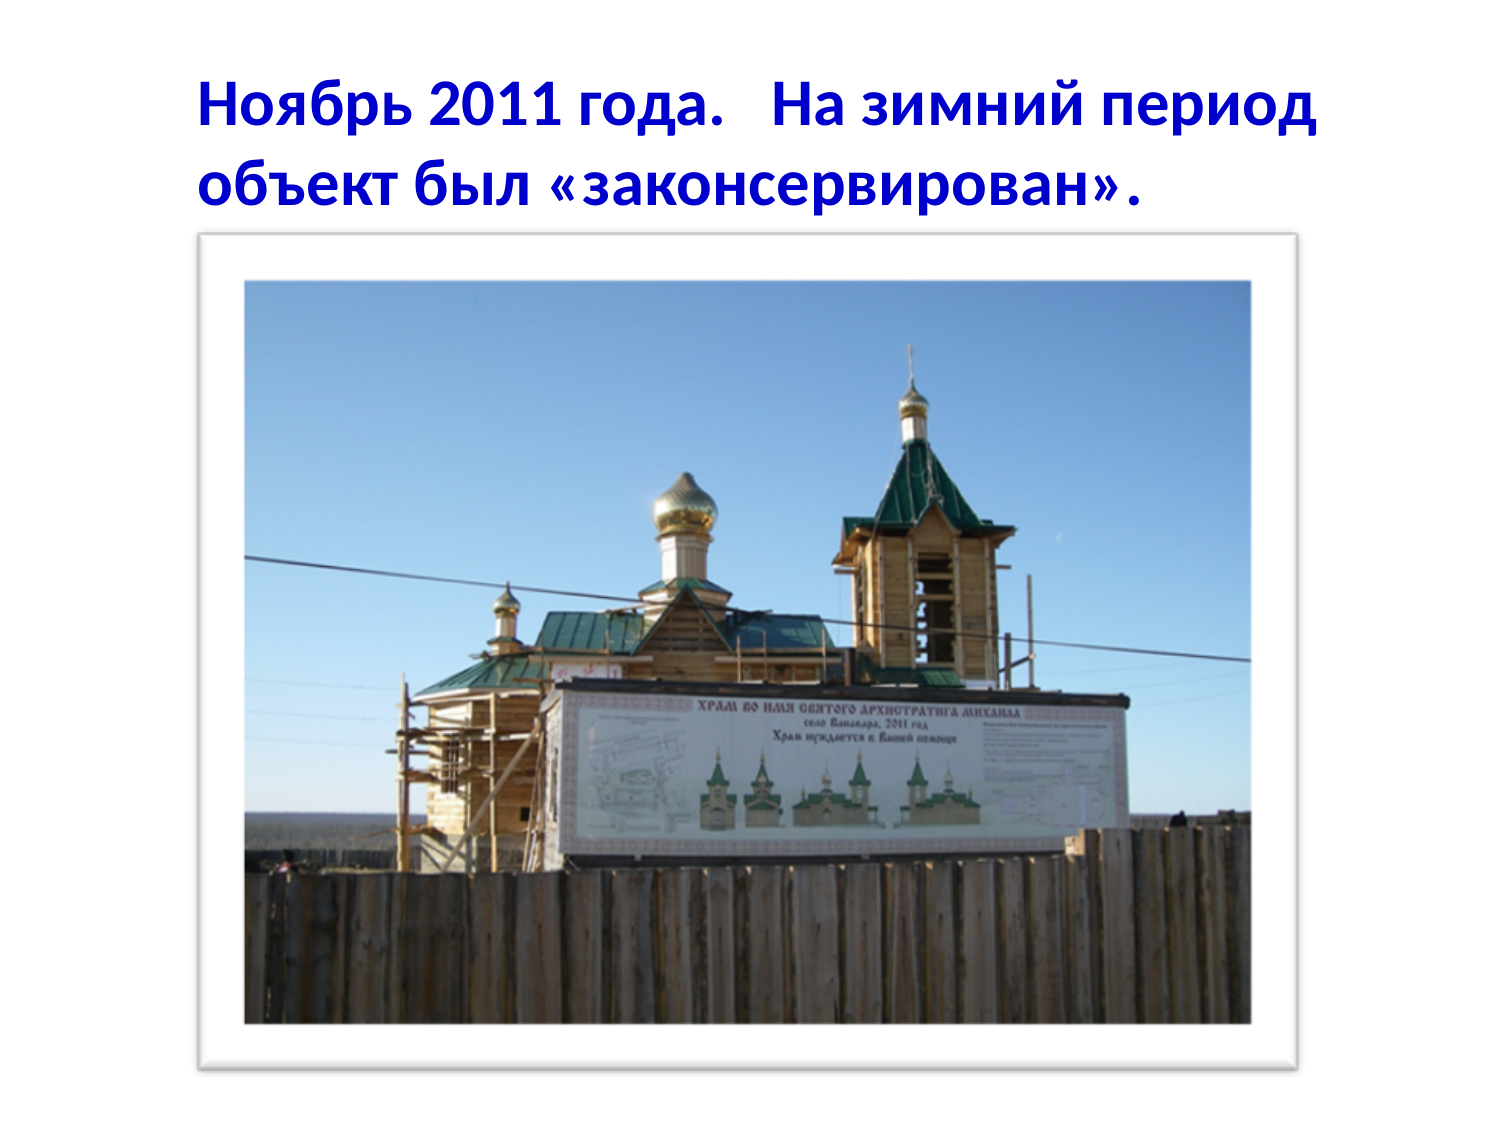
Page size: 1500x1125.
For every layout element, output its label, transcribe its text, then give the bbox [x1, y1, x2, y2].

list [182, 219, 1312, 1086]
title Ноябрь 2011 года. На зимний период объект был «законсервирован». [183, 45, 1425, 233]
